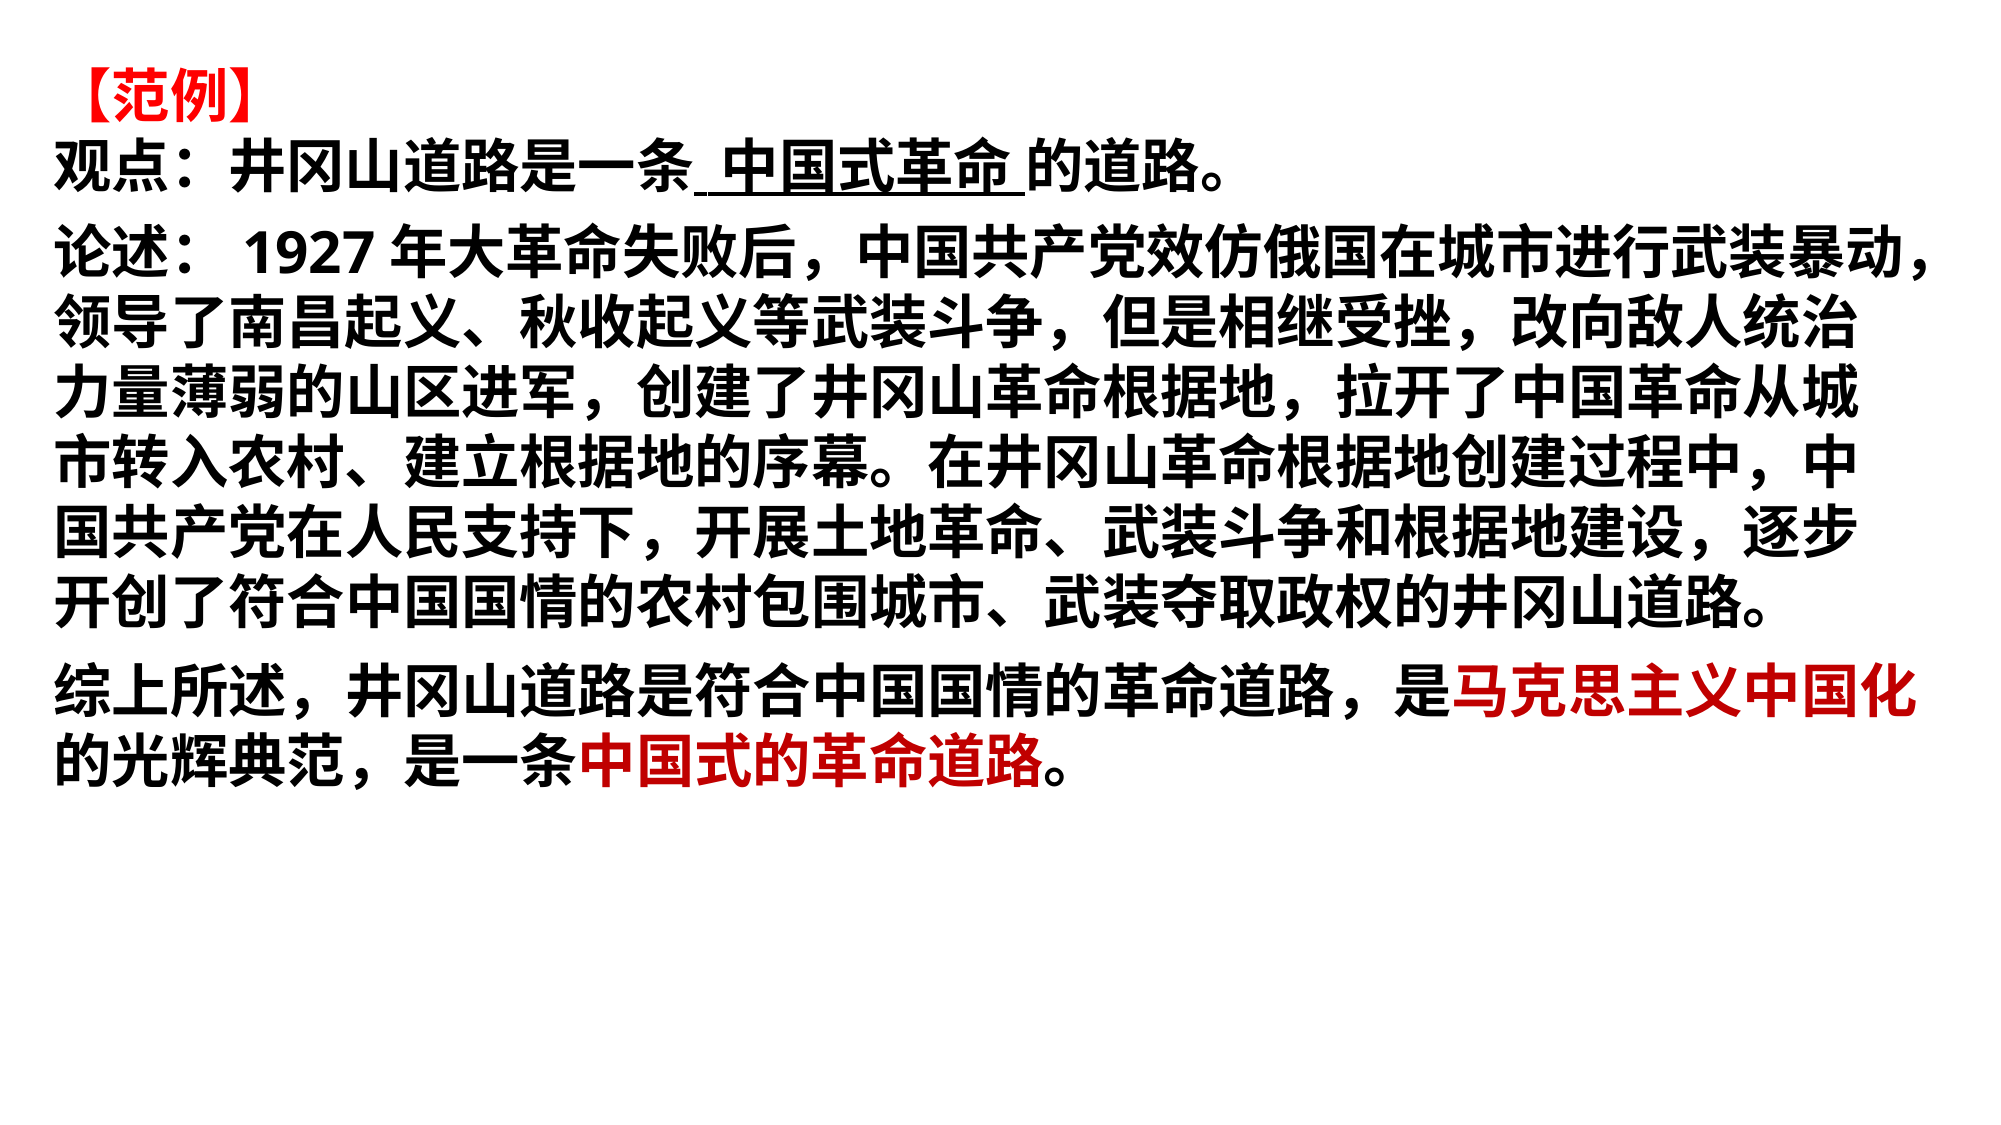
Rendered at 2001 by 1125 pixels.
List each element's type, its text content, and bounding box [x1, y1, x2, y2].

text_box 综上所述，井冈山道路是符合中国国情的革命道路，是马克思主义中国化的光辉典范，是一条中国式的革命道路。 [38, 647, 1956, 802]
text_box 【范例】 观点：井冈山道路是一条 中国式革命 的道路。 [38, 51, 1885, 207]
text_box [18, 20, 1982, 1105]
text_box 论述：1927年大革命失败后，中国共产党效仿俄国在城市进行武装暴动，领导了南昌起义、秋收起义等武装斗争，但是相继受挫，改向敌人统治力量薄弱的山区进军，创建了井冈山革命根据地，拉开了中国革命从城市转入农村、建立根据地的序幕。在井冈山革命根据地创建过程中，中国共产党在人民支持下，开展土地革命、武装斗争和根据地建设，逐步开创了符合中国国情的农村包围城市、武装夺取政权的井冈山道路。 [38, 208, 1928, 643]
